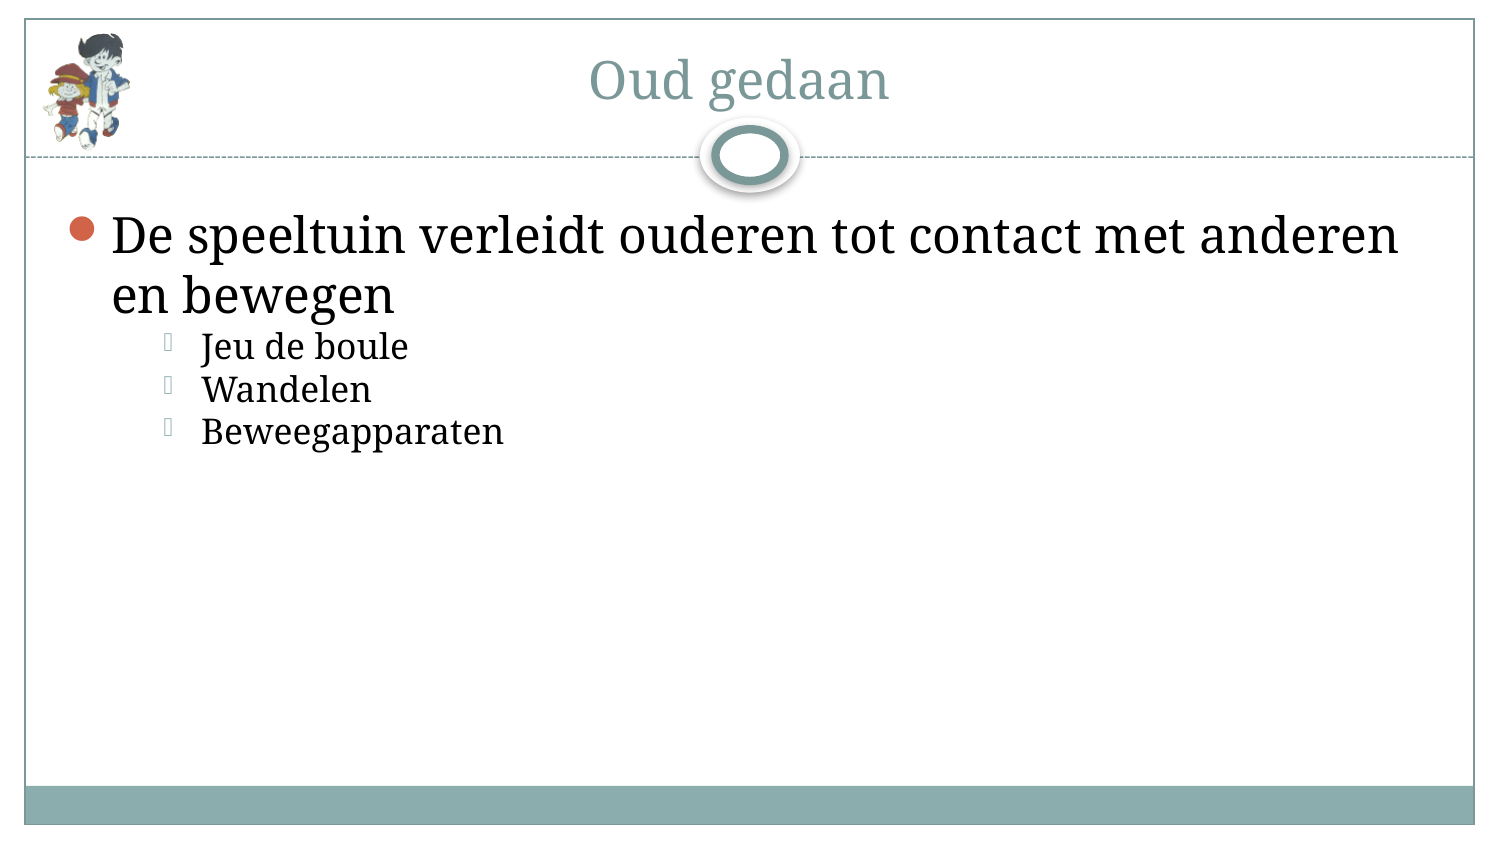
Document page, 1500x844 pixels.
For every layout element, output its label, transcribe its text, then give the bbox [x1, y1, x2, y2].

list De speeltuin verleidt ouderen tot contact met anderen en bewegen Jeu de boule Wandelen Beweegapparaten [51, 189, 1449, 750]
title Oud gedaan [41, 32, 1439, 126]
